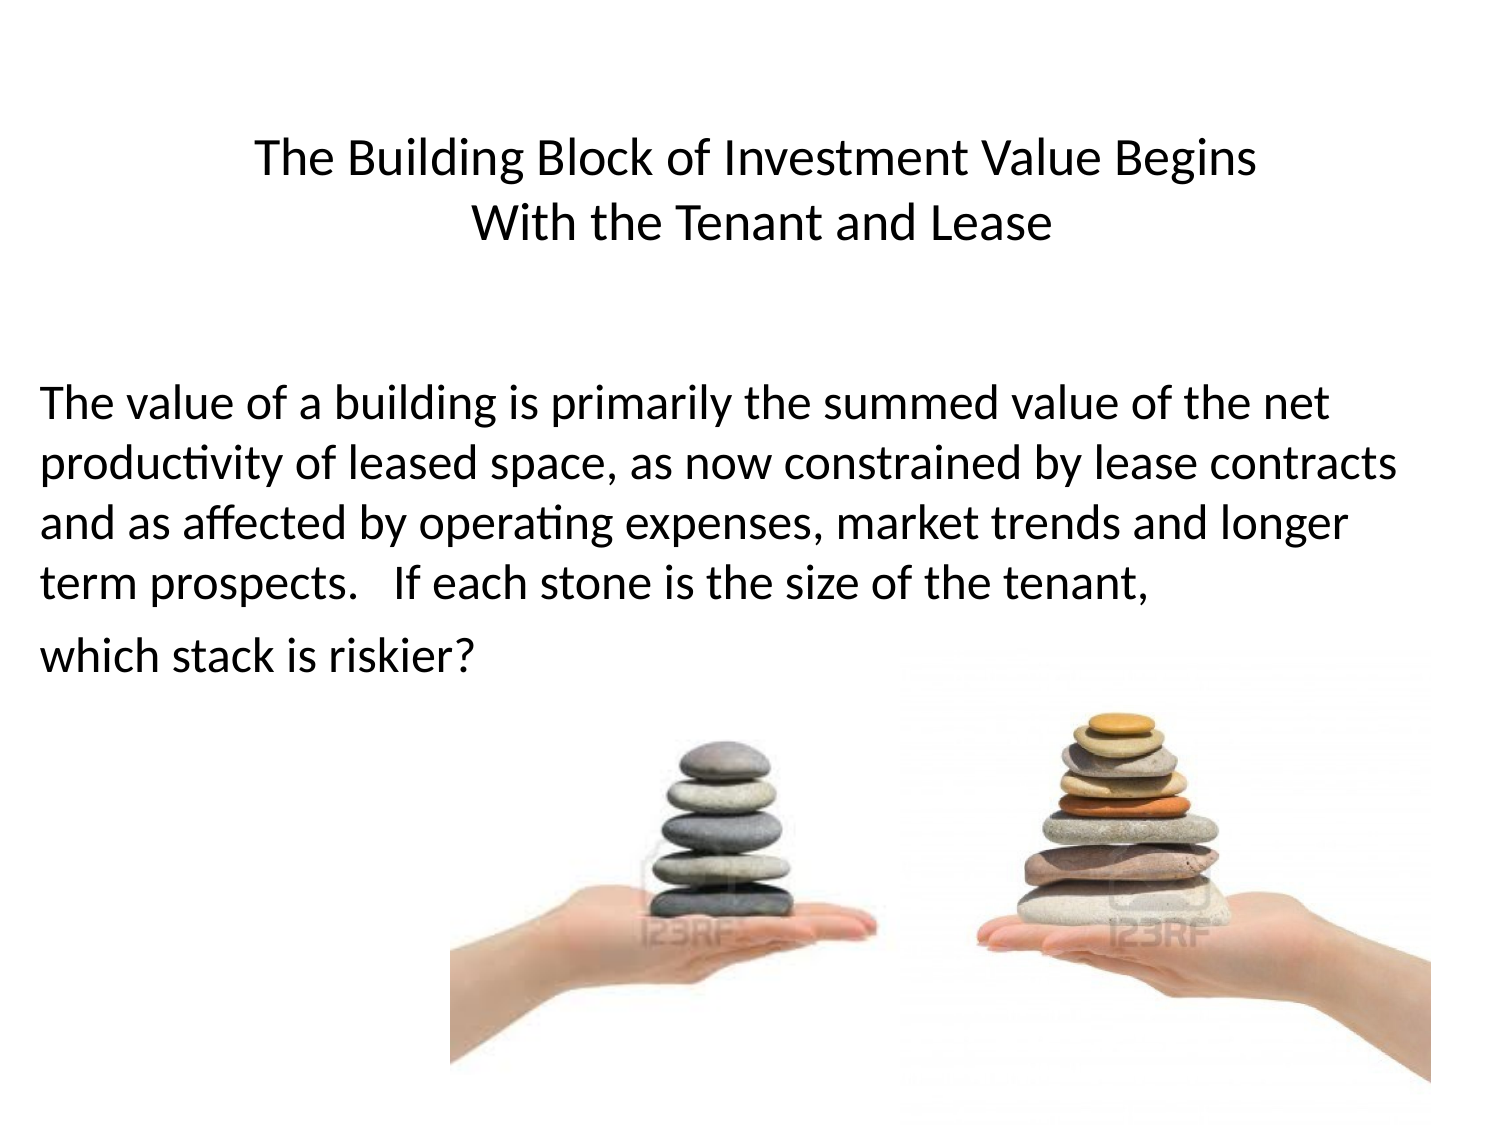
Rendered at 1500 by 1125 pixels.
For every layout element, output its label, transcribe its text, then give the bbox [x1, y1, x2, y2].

picture [449, 648, 1431, 1125]
title The Building Block of Investment Value Begins With the Tenant and Lease [0, 112, 1500, 325]
text_box The value of a building is primarily the summed value of the net productivity of leased space, as now constrained by lease contracts and as affected by operating expenses, market trends and longer term prospects. If each stone is the size of the tenant, which stack is riskier? [24, 362, 1450, 763]
